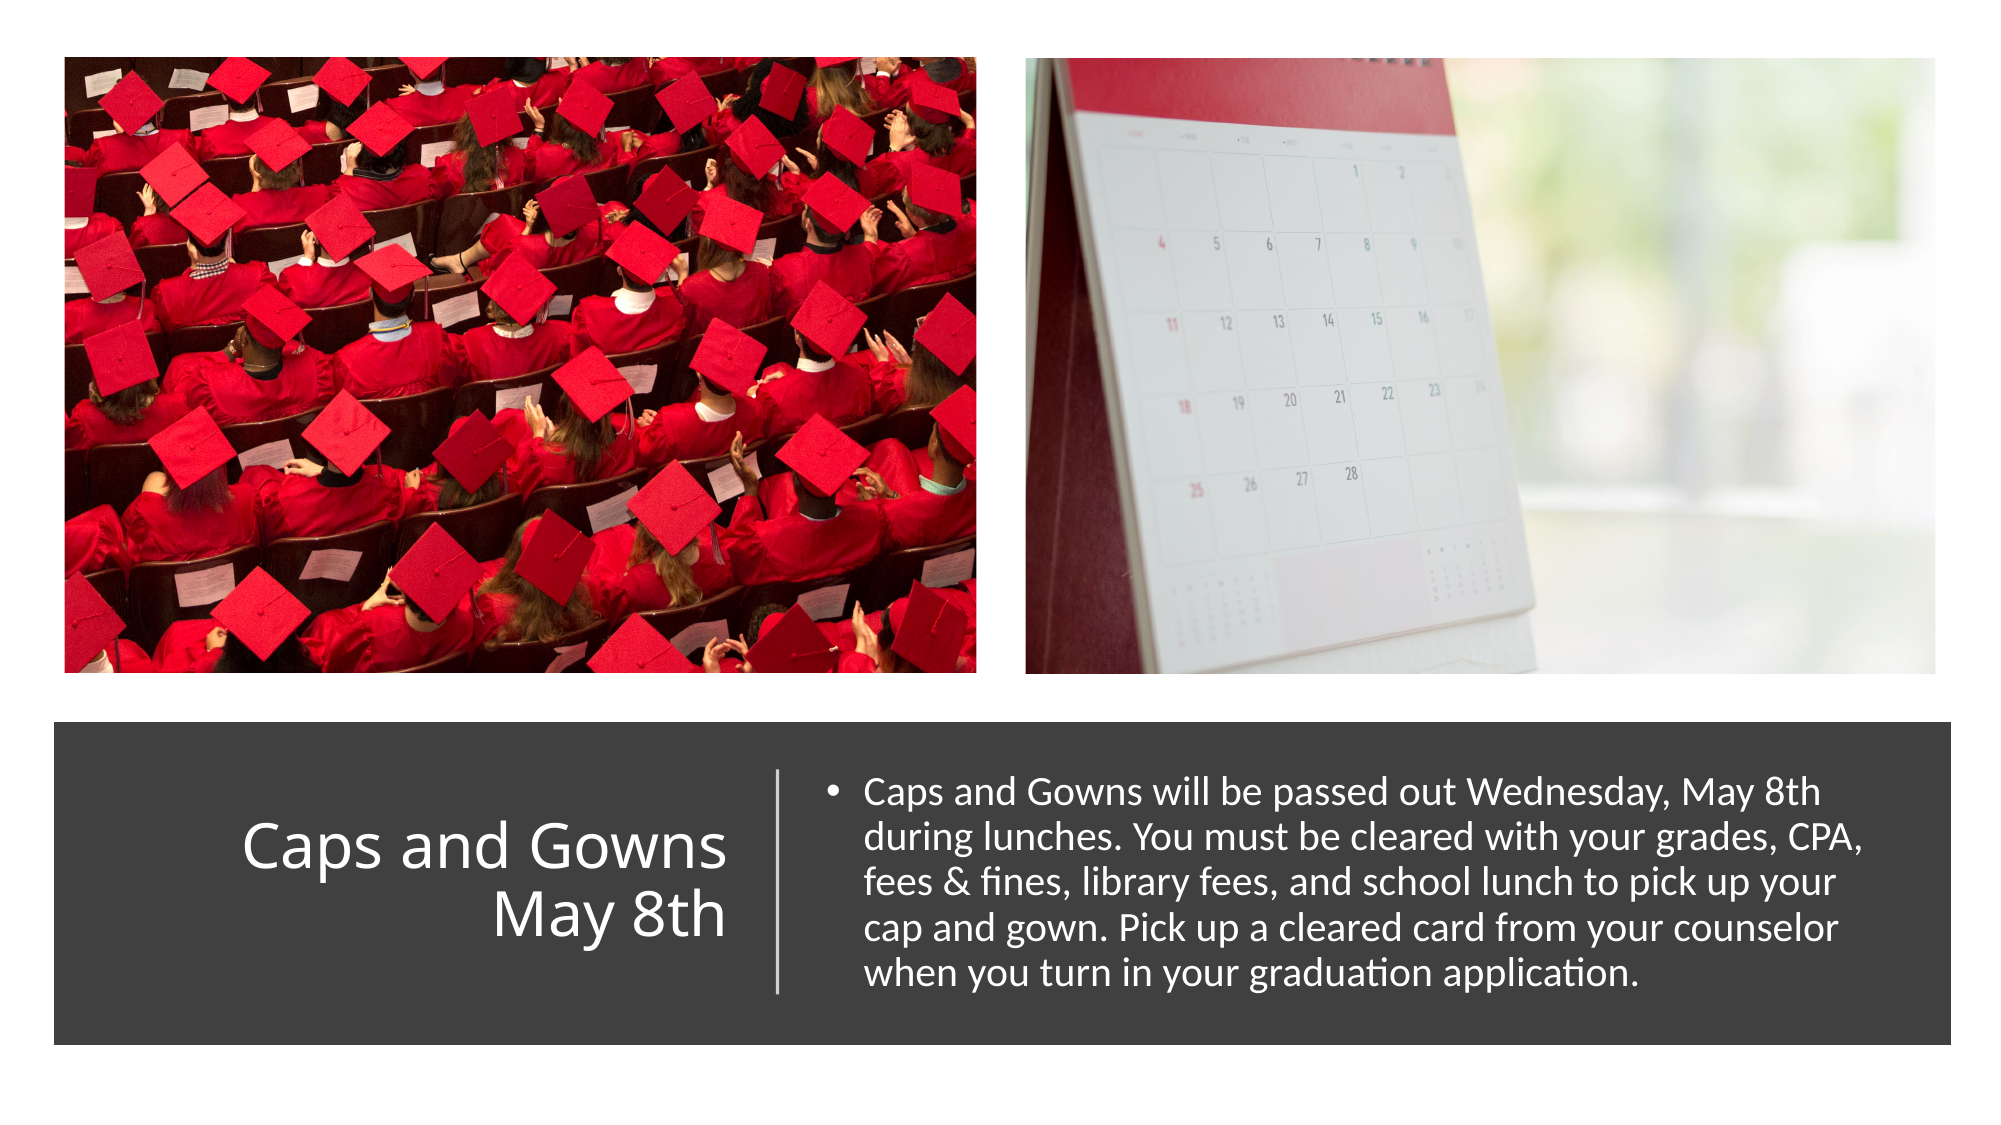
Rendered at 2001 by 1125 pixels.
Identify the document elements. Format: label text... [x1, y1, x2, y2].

list Caps and Gowns will be passed out Wednesday, May 8th during lunches. You must be cleared with your grades, CPA, fees & fines, library fees, and school lunch to pick up your cap and gown. Pick up a cleared card from your counselor when you turn in your graduation application. [811, 757, 1896, 1008]
text_box [63, 731, 1942, 1036]
title Caps and Gowns May 8th [106, 757, 744, 1008]
picture [1025, 58, 1936, 674]
picture [64, 57, 977, 673]
